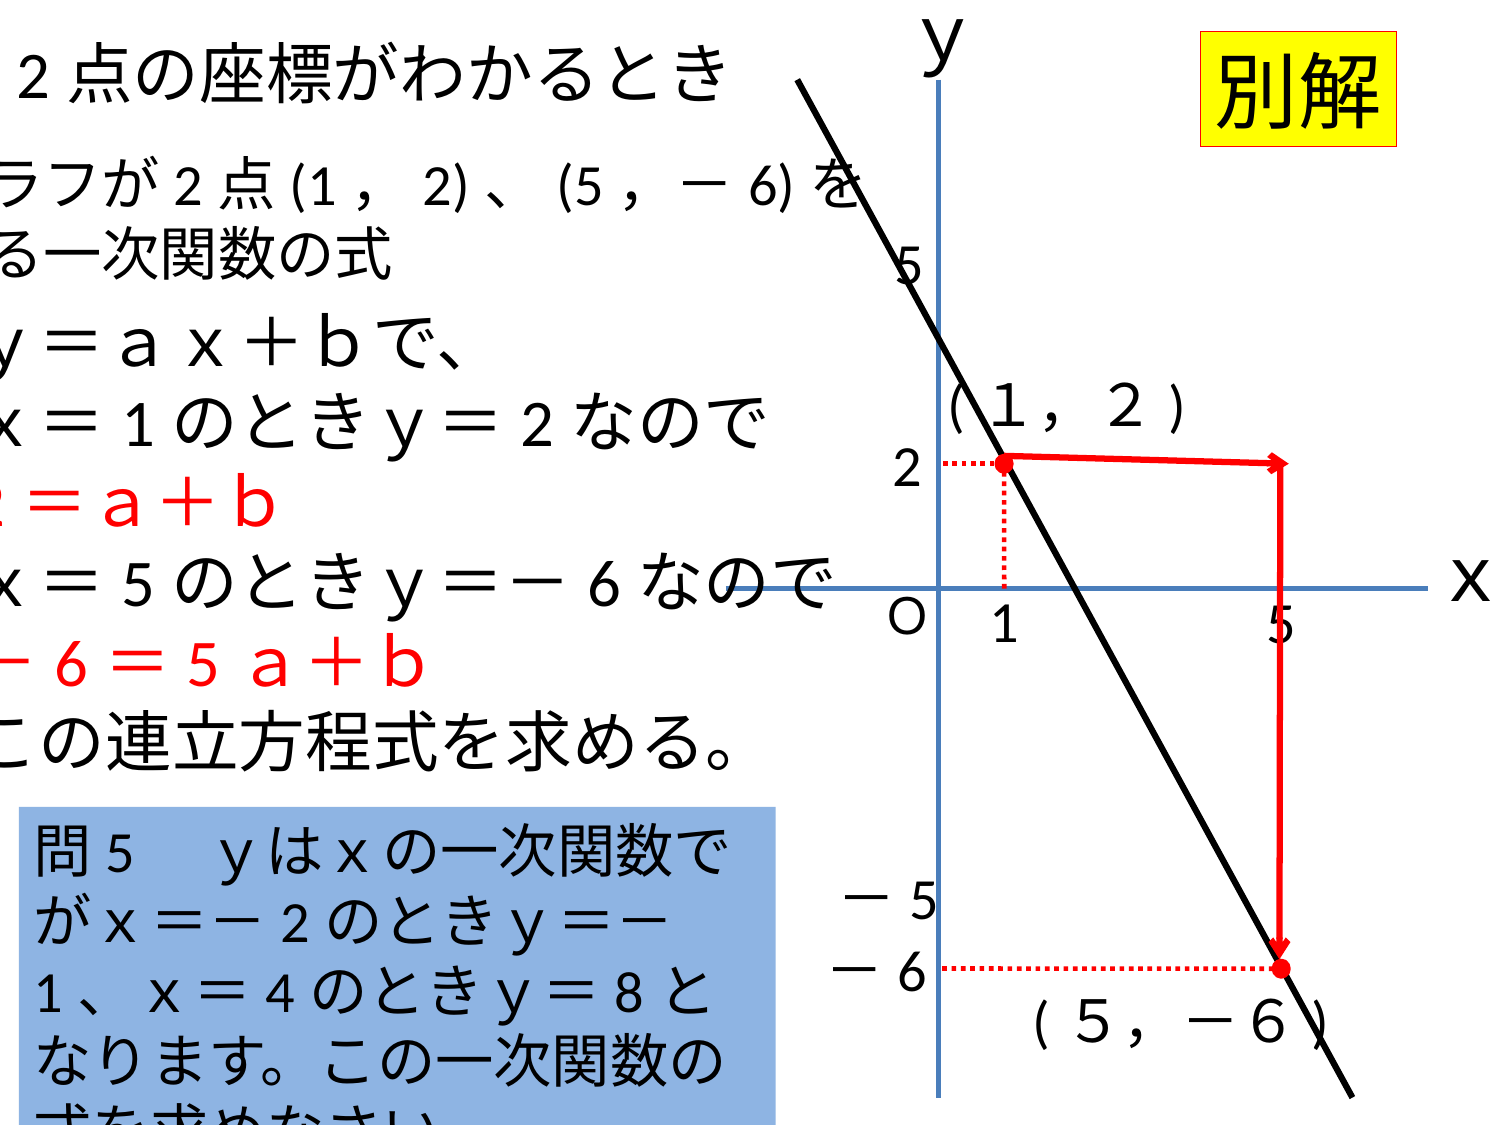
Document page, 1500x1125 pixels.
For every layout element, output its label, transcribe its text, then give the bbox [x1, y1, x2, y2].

text_box 2点の座標がわかるとき [1, 24, 720, 120]
text_box グラフが2点(1，2)、(5，－6)を 通る一次関数の式 [0, 140, 720, 292]
text_box ｙ＝ａｘ＋ｂで、 ｘ＝1のときｙ＝2なので 2＝ａ＋ｂ ｘ＝5のときｙ＝－6なので －6＝5ａ＋ｂ この連立方程式を求める。 [0, 292, 720, 787]
text_box 問5 ｙはｘの一次関数でがｘ＝－2のときｙ＝－1、ｘ＝4のときｙ＝8となります。この一次関数の式を求めなさい。 [18, 806, 776, 1125]
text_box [796, 79, 1353, 1098]
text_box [725, 0, 1500, 1098]
